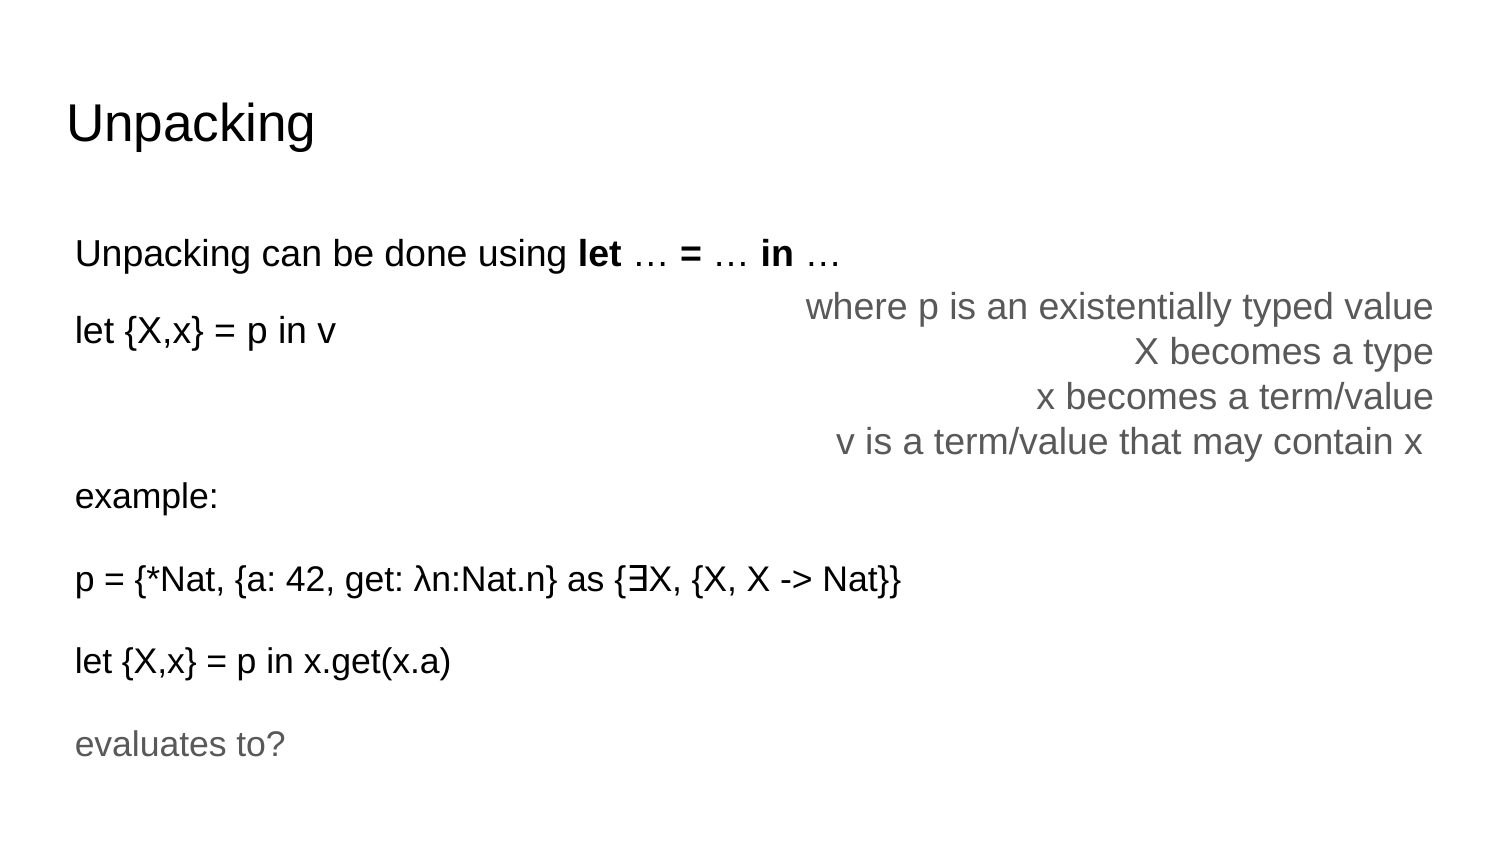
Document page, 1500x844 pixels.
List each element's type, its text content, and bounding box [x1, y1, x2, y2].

title Unpacking [51, 72, 1449, 167]
list example: p = {*Nat, {a: 42, get: λn:Nat.n} as {∃X, {X, X -> Nat}} let {X,x} = p in x.get(x.a) evaluates to? [59, 451, 1171, 782]
text_box where p is an existentially typed value X becomes a type x becomes a term/value v is a term/value that may contain x [776, 266, 1449, 422]
list Unpacking can be done using let … = … in … let {X,x} = p in v [59, 207, 897, 411]
